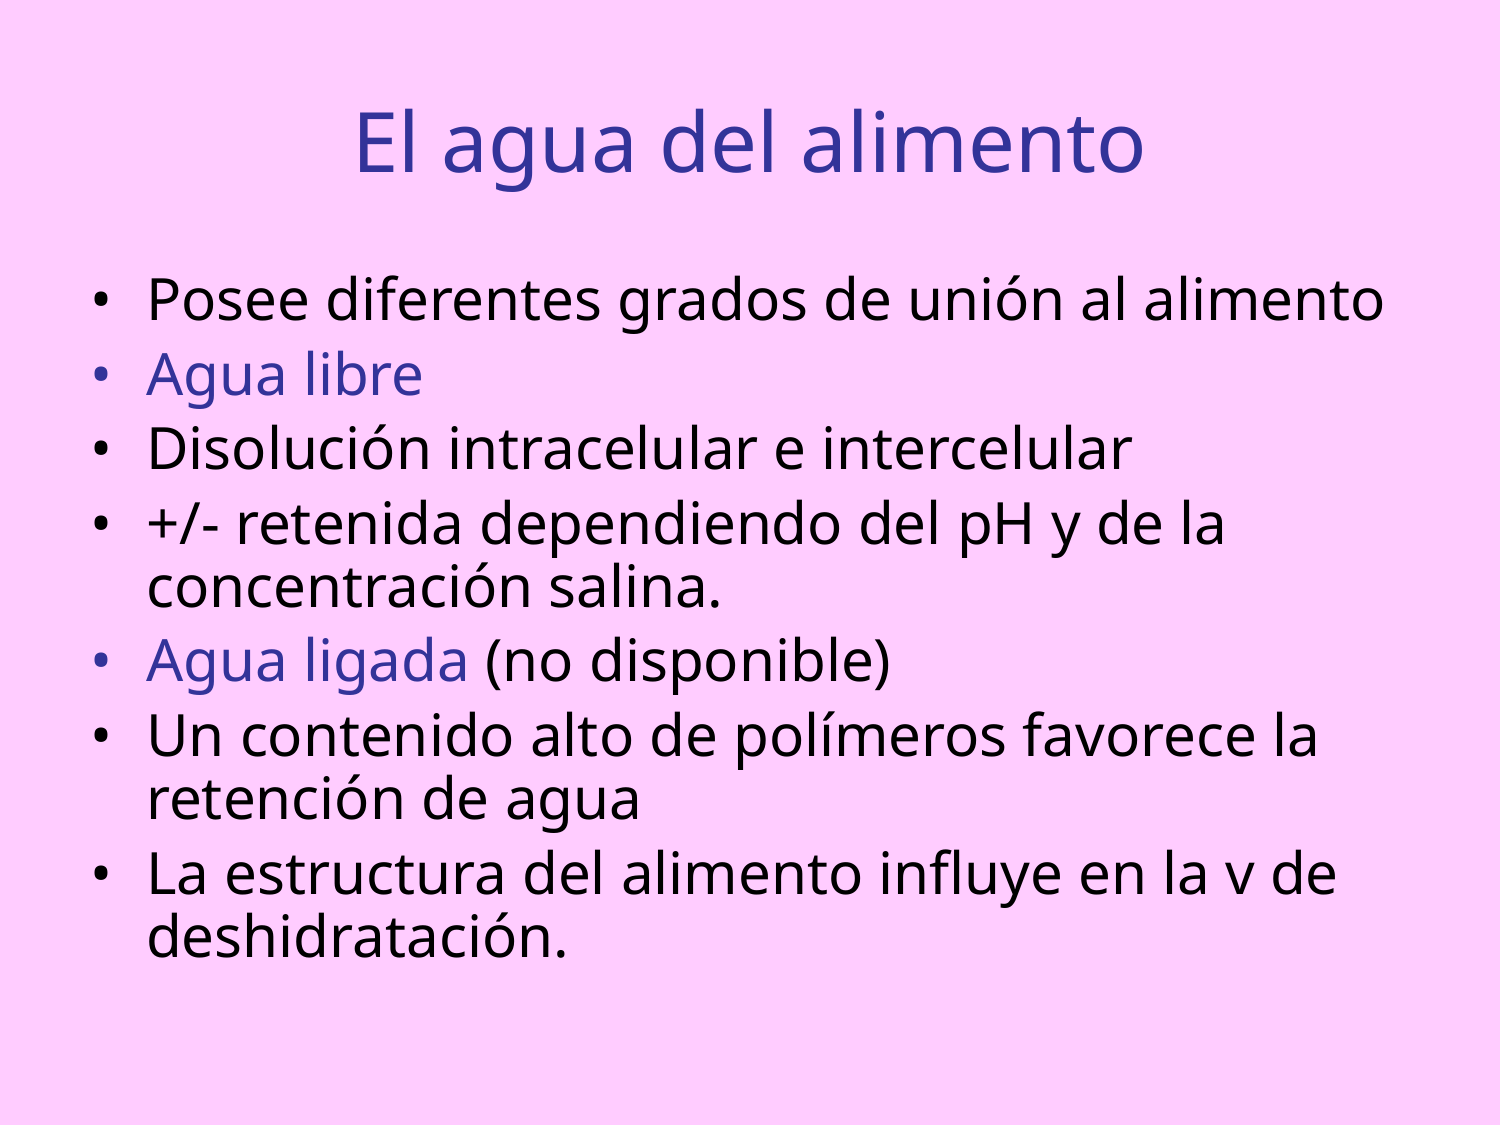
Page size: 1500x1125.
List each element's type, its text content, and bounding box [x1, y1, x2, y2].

title El agua del alimento [75, 45, 1425, 233]
list Posee diferentes grados de unión al alimento Agua libre Disolución intracelular e intercelular +/- retenida dependiendo del pH y de la concentración salina. Agua ligada (no disponible) Un contenido alto de polímeros favorece la retención de agua La estructura del alimento influye en la v de deshidratación. [75, 262, 1425, 1005]
